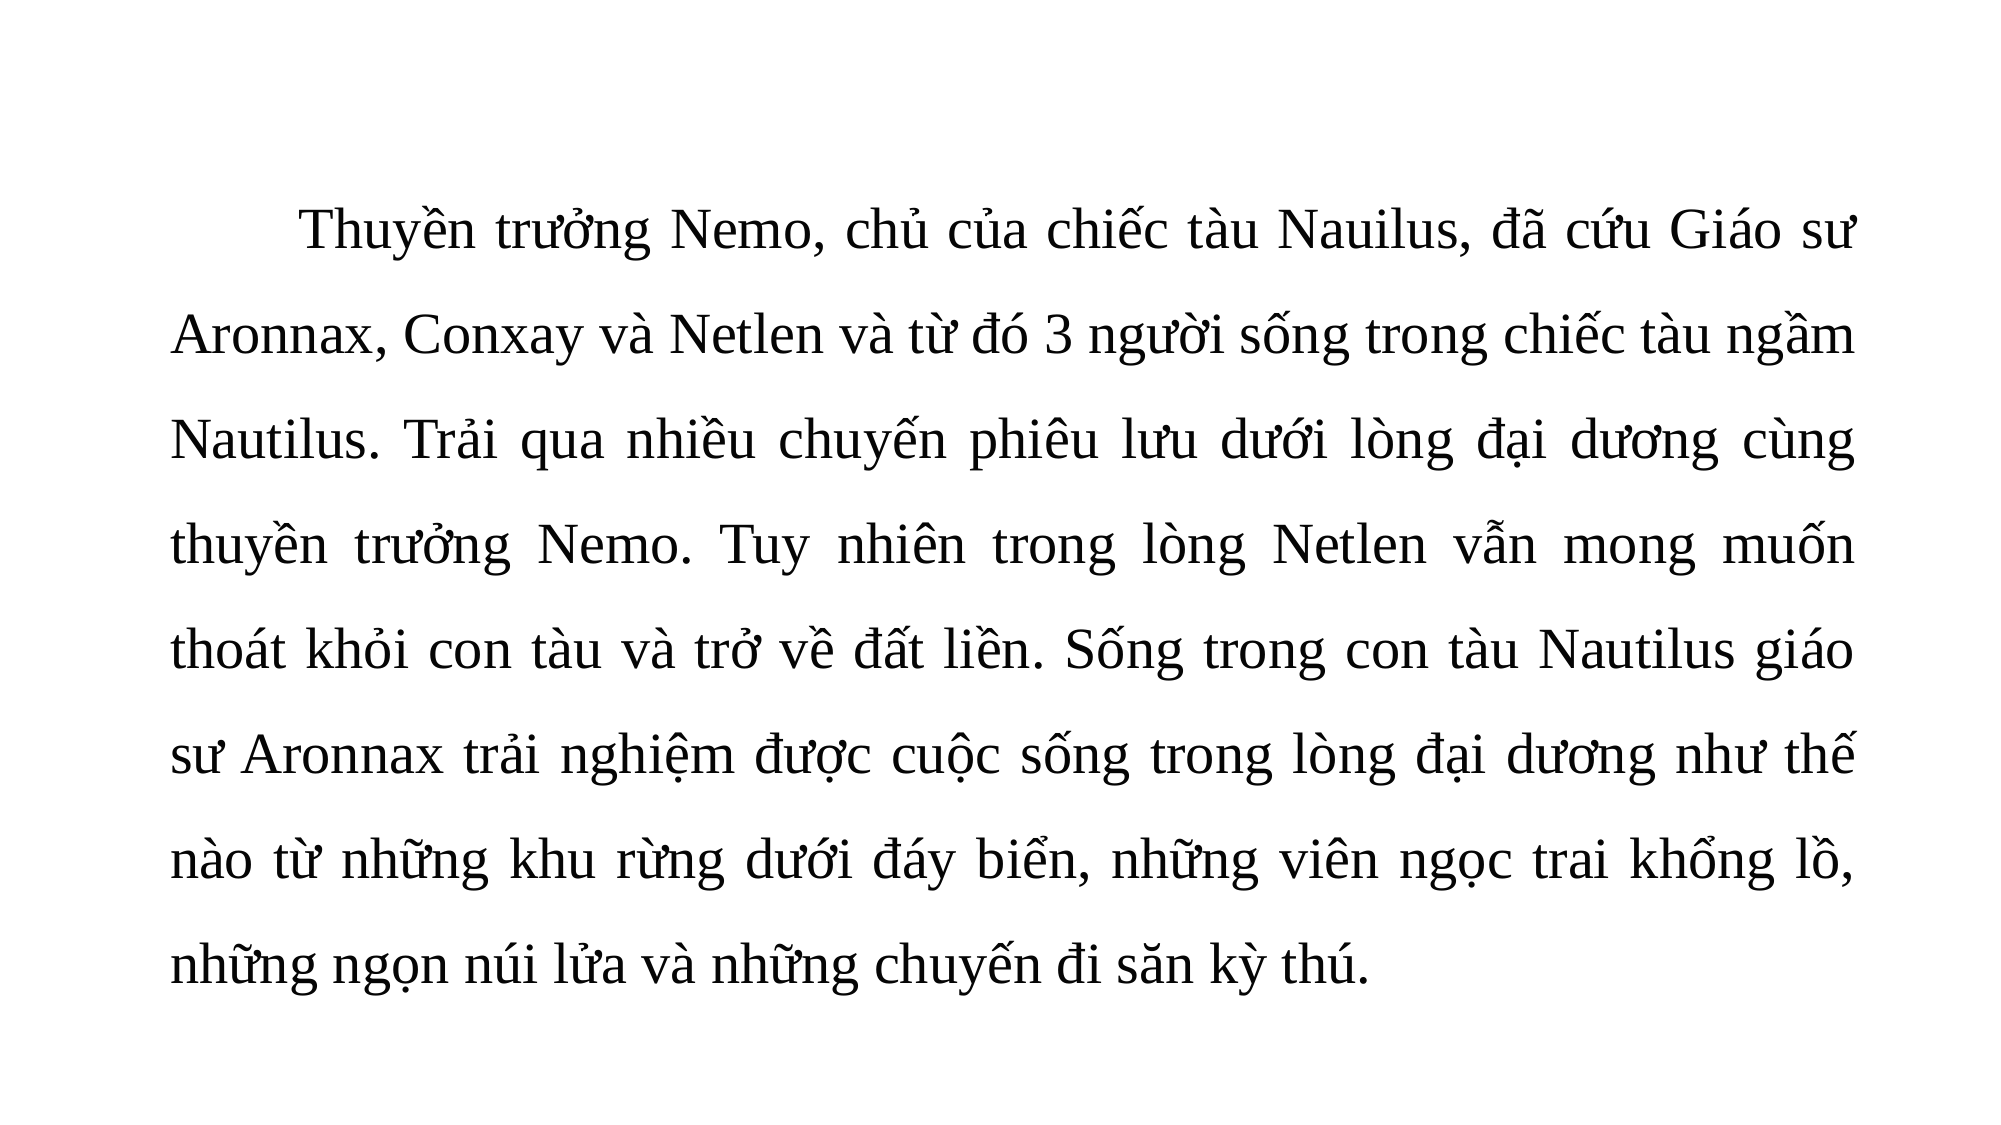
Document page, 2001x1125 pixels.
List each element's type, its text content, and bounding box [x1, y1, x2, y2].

text_box Thuyền trưởng Nemo, chủ của chiếc tàu Nauilus, đã cứu Giáo sư Aronnax, Conxay và Netlen và từ đó 3 người sống trong chiếc tàu ngầm Nautilus. Trải qua nhiều chuyến phiêu lưu dưới lòng đại dương cùng thuyền trưởng Nemo. Tuy nhiên trong lòng Netlen vẫn mong muốn thoát khỏi con tàu và trở về đất liền. Sống trong con tàu Nautilus giáo sư Aronnax trải nghiệm được cuộc sống trong lòng đại dương như thế nào từ những khu rừng dưới đáy biển, những viên ngọc trai khổng lồ, những ngọn núi lửa và những chuyến đi săn kỳ thú. [155, 147, 1872, 1107]
